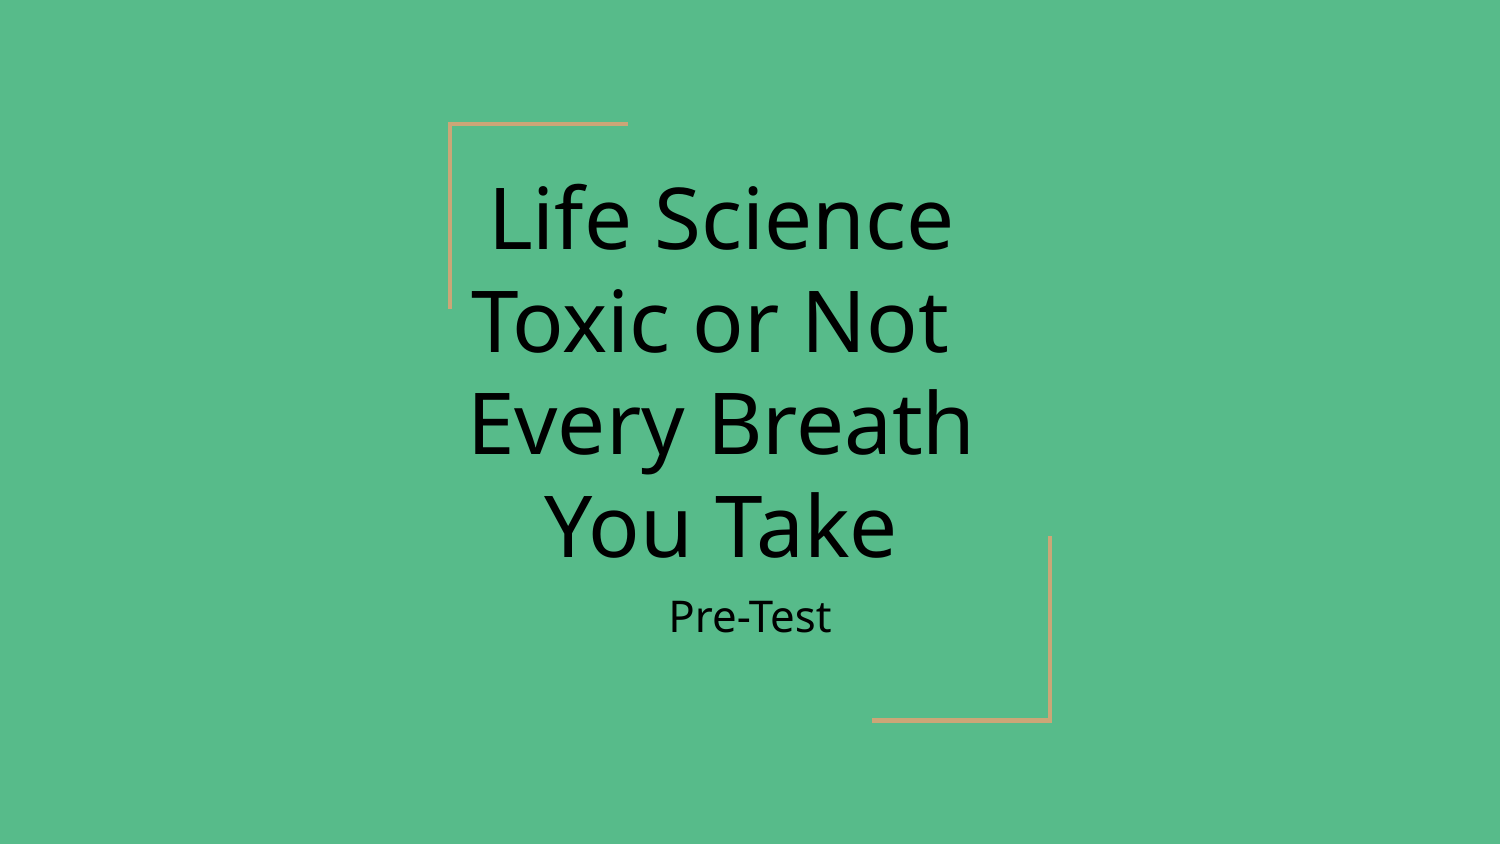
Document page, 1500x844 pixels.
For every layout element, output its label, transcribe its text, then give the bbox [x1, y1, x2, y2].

title Life Science Toxic or Not Every Breath You Take [442, 168, 1001, 590]
subtitle Pre-Test [499, 573, 1001, 689]
